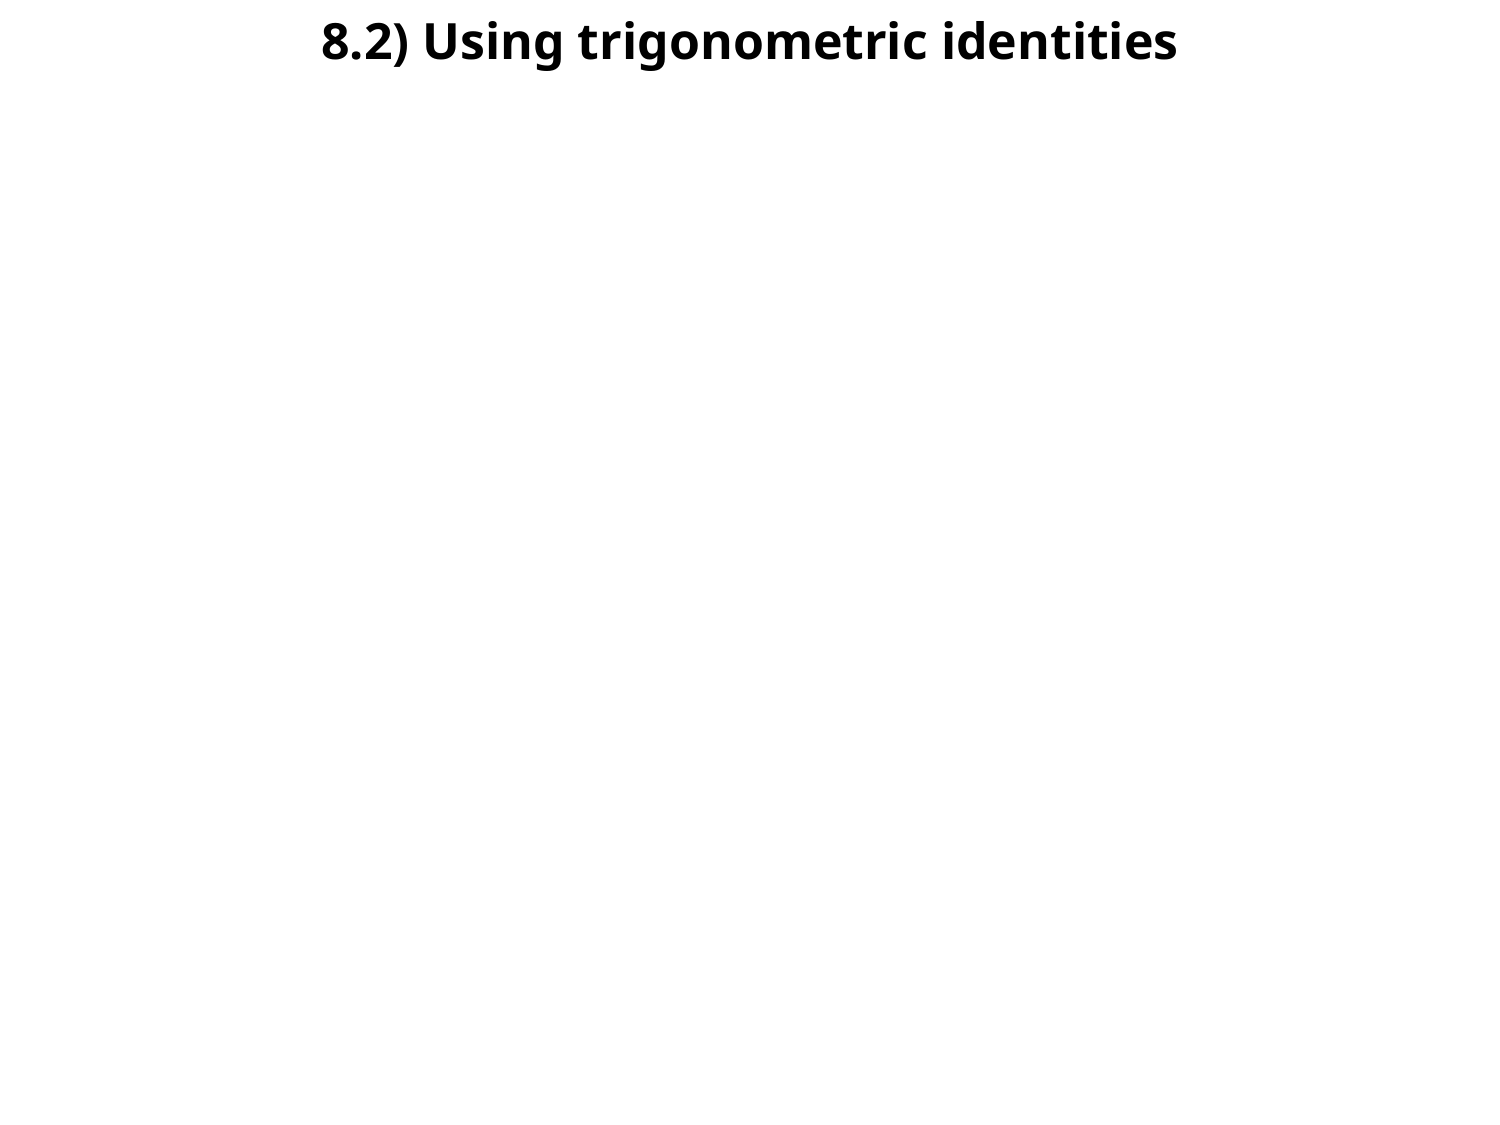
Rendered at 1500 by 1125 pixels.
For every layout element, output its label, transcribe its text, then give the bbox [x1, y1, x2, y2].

title 8.2) Using trigonometric identities [0, 0, 1500, 87]
